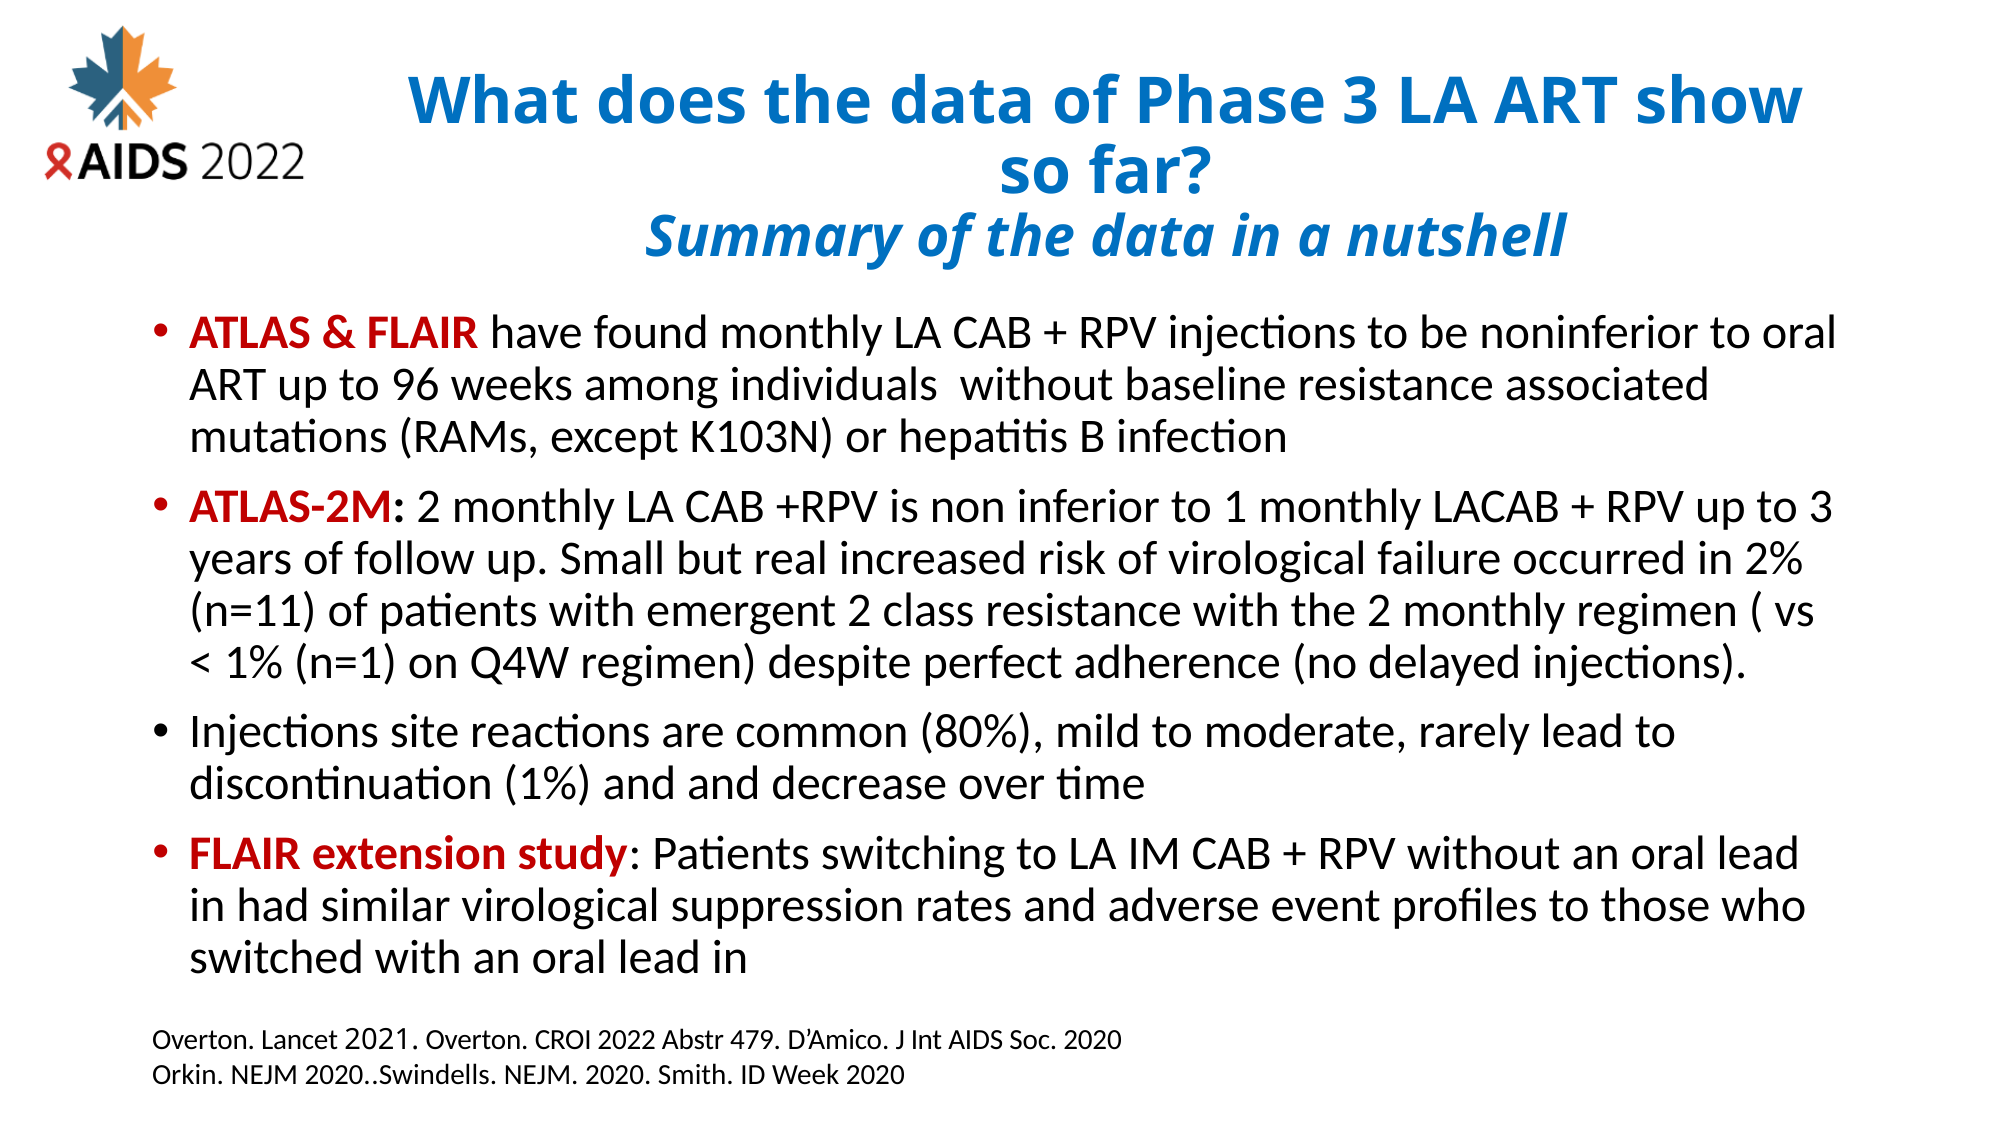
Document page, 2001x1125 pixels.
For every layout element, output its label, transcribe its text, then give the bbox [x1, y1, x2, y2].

text_box Overton. Lancet 2021. Overton. CROI 2022 Abstr 479. D’Amico. J Int AIDS Soc. 2020 Orkin. NEJM 2020..Swindells. NEJM. 2020. Smith. ID Week 2020 [137, 1013, 1493, 1098]
list ATLAS & FLAIR have found monthly LA CAB + RPV injections to be noninferior to oral ART up to 96 weeks among individuals without baseline resistance associated mutations (RAMs, except K103N) or hepatitis B infection ATLAS-2M: 2 monthly LA CAB +RPV is non inferior to 1 monthly LACAB + RPV up to 3 years of follow up. Small but real increased risk of virological failure occurred in 2% (n=11) of patients with emergent 2 class resistance with the 2 monthly regimen ( vs < 1% (n=1) on Q4W regimen) despite perfect adherence (no delayed injections). Injections site reactions are common (80%), mild to moderate, rarely lead to discontinuation (1%) and and decrease over time FLAIR extension study: Patients switching to LA IM CAB + RPV without an oral lead in had similar virological suppression rates and adverse event profiles to those who switched with an oral lead in [137, 299, 1863, 1014]
title What does the data of Phase 3 LA ART show so far? Summary of the data in a nutshell [350, 59, 1863, 278]
picture [0, 0, 350, 223]
